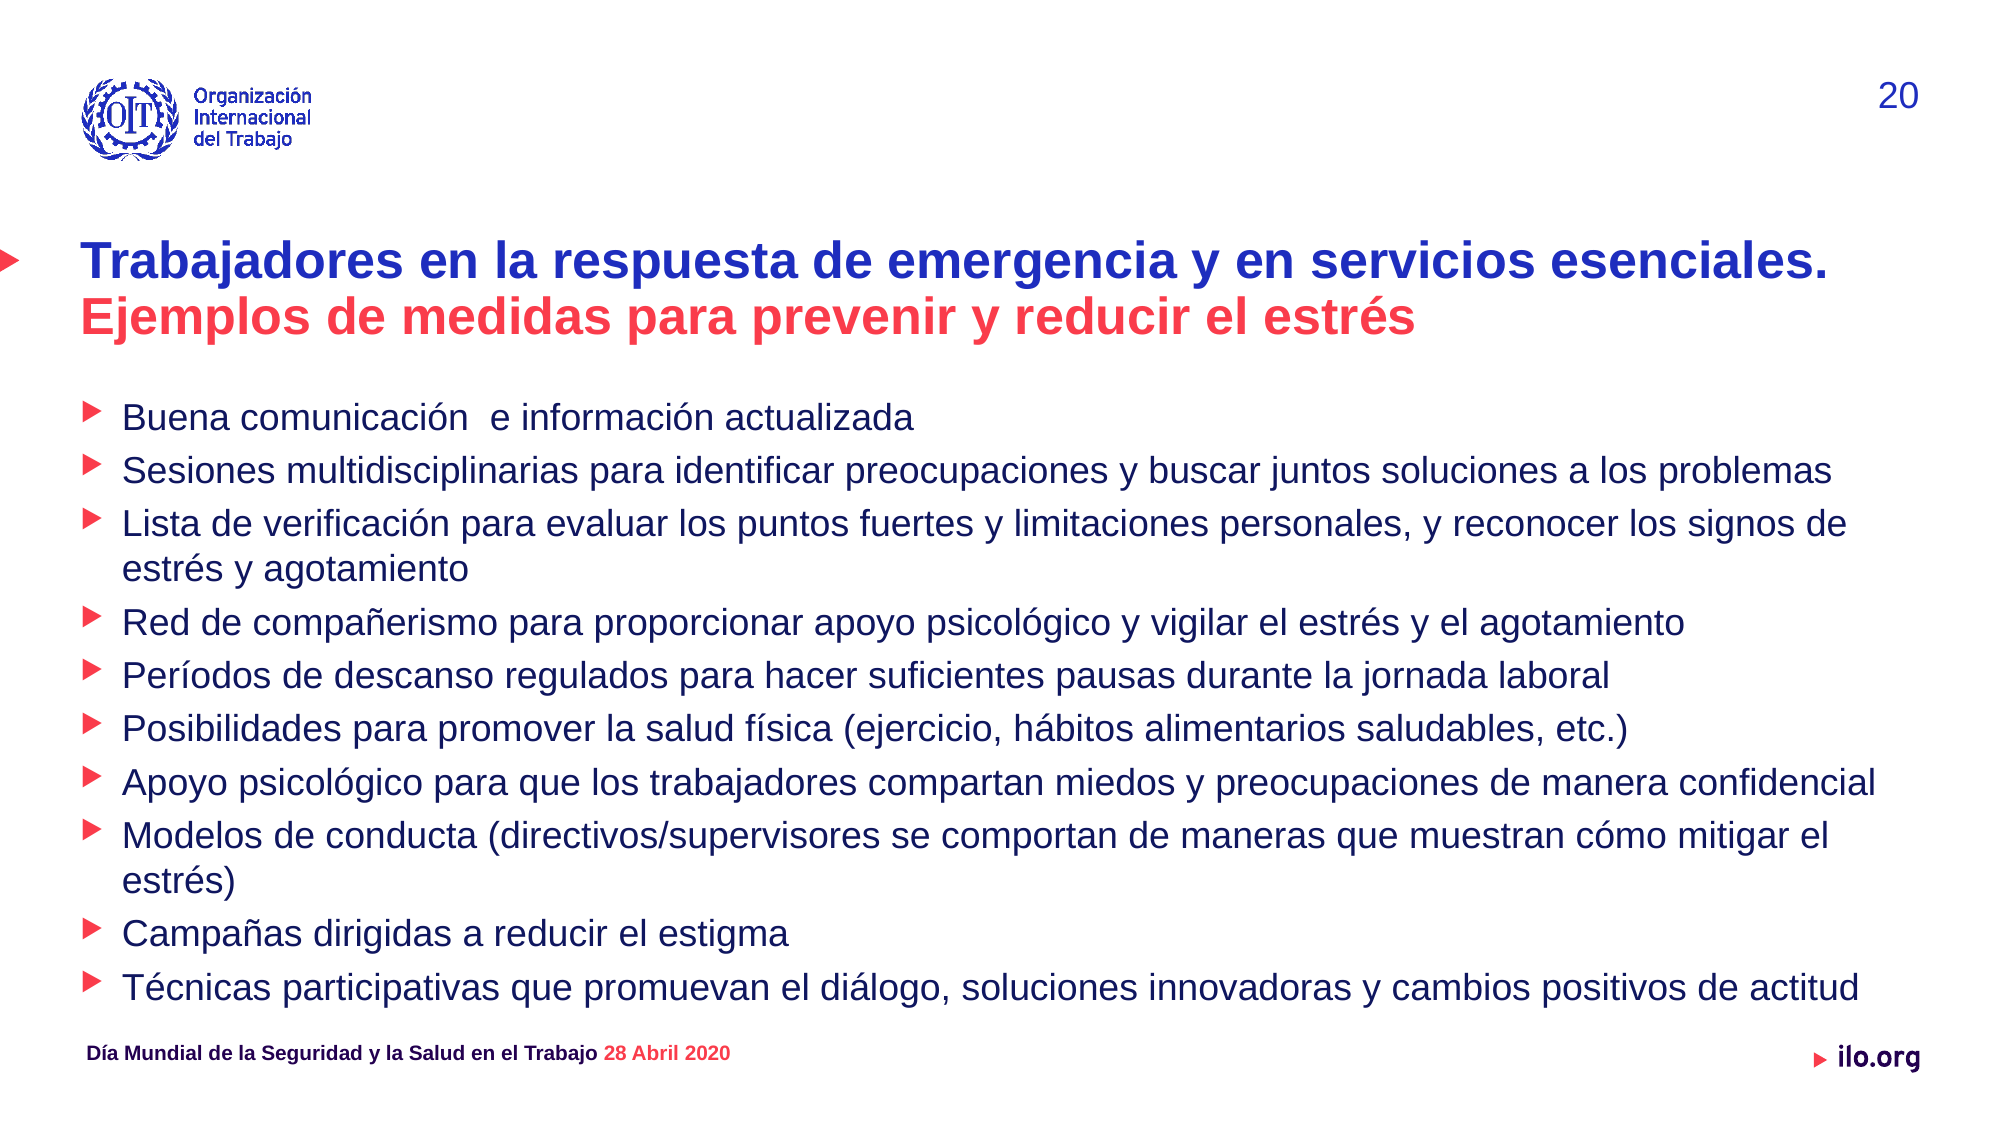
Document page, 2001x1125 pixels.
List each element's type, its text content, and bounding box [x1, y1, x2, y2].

list Buena comunicación e información actualizada Sesiones multidisciplinarias para identificar preocupaciones y buscar juntos soluciones a los problemas Lista de verificación para evaluar los puntos fuertes y limitaciones personales, y reconocer los signos de estrés y agotamiento Red de compañerismo para proporcionar apoyo psicológico y vigilar el estrés y el agotamiento Períodos de descanso regulados para hacer suficientes pausas durante la jornada laboral Posibilidades para promover la salud física (ejercicio, hábitos alimentarios saludables, etc.) Apoyo psicológico para que los trabajadores compartan miedos y preocupaciones de manera confidencial Modelos de conducta (directivos/supervisores se comportan de maneras que muestran cómo mitigar el estrés) Campañas dirigidas a reducir el estigma Técnicas participativas que promuevan el diálogo, soluciones innovadoras y cambios positivos de actitud [80, 392, 1920, 965]
title Trabajadores en la respuesta de emergencia y en servicios esenciales. Ejemplos de medidas para prevenir y reducir el estrés [80, 233, 1920, 352]
picture [79, 78, 311, 161]
slide_number 20 [1830, 70, 1920, 119]
footer Día Mundial de la Seguridad y la Salud en el Trabajo 28 Abril 2020 [80, 1039, 1000, 1070]
